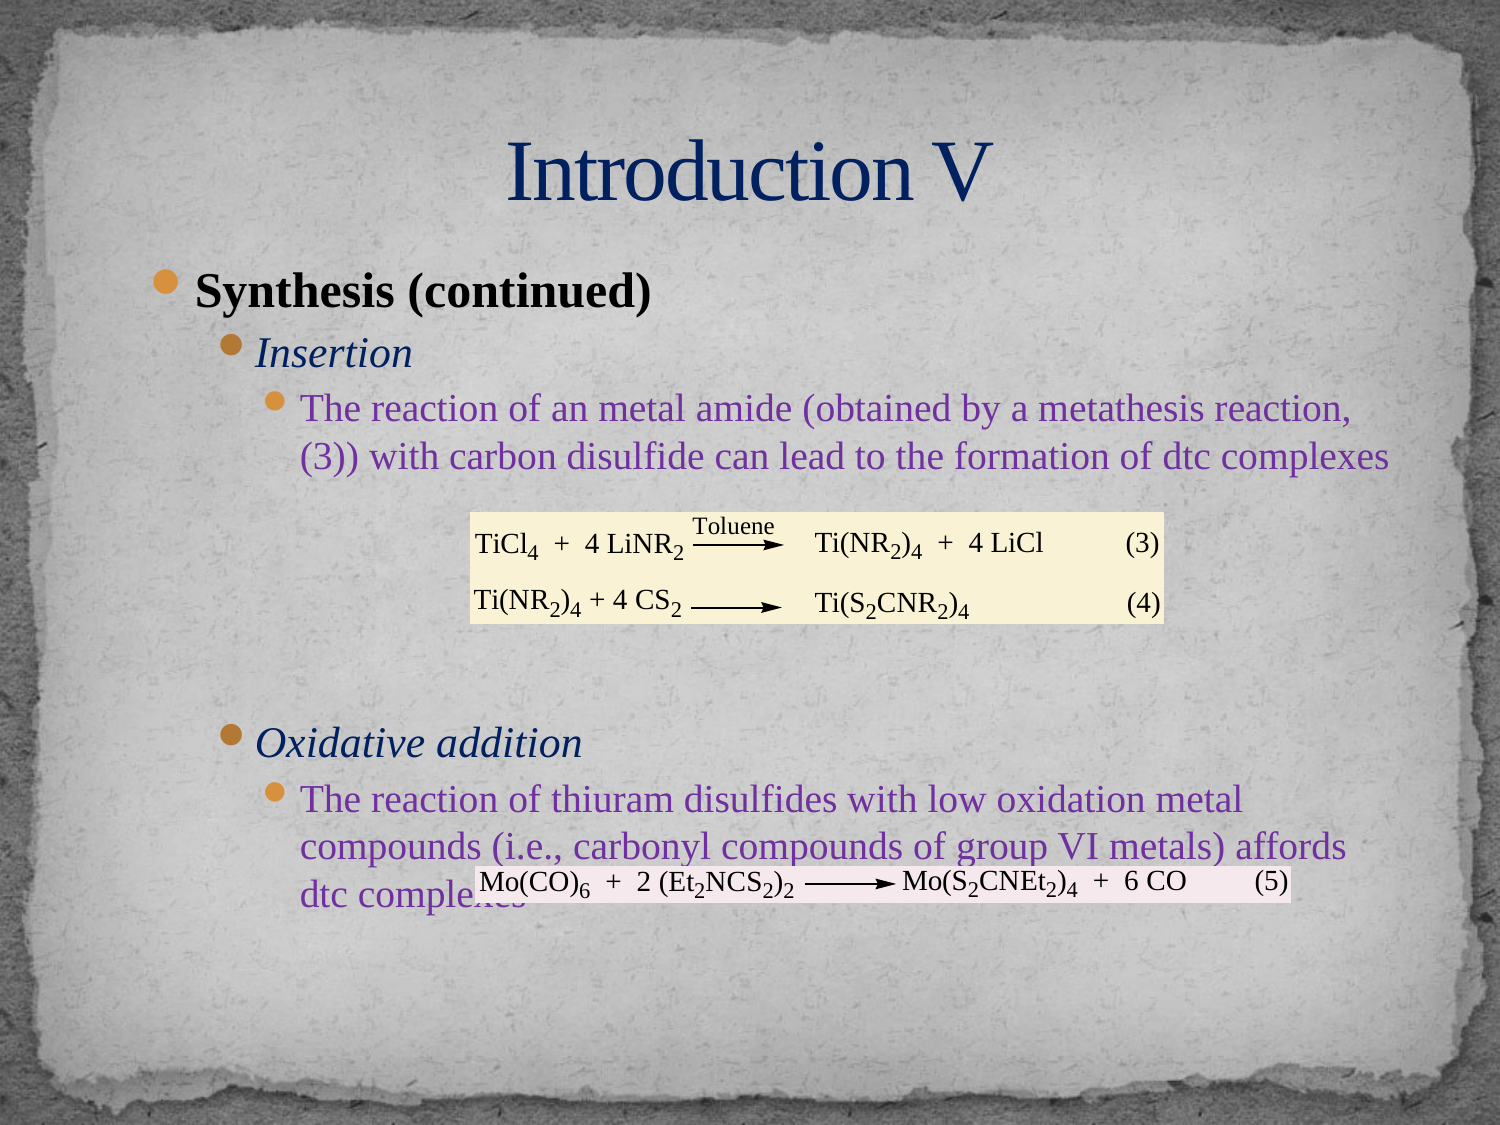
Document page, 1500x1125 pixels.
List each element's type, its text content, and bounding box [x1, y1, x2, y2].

title Introduction V [74, 24, 1425, 225]
list Synthesis (continued) Insertion The reaction of an metal amide (obtained by a metathesis reaction, (3)) with carbon disulfide can lead to the formation of dtc complexes Oxidative addition The reaction of thiuram disulfides with low oxidation metal compounds (i.e., carbonyl compounds of group VI metals) affords dtc complexes [75, 249, 1425, 1000]
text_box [472, 514, 1163, 623]
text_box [477, 868, 1290, 901]
